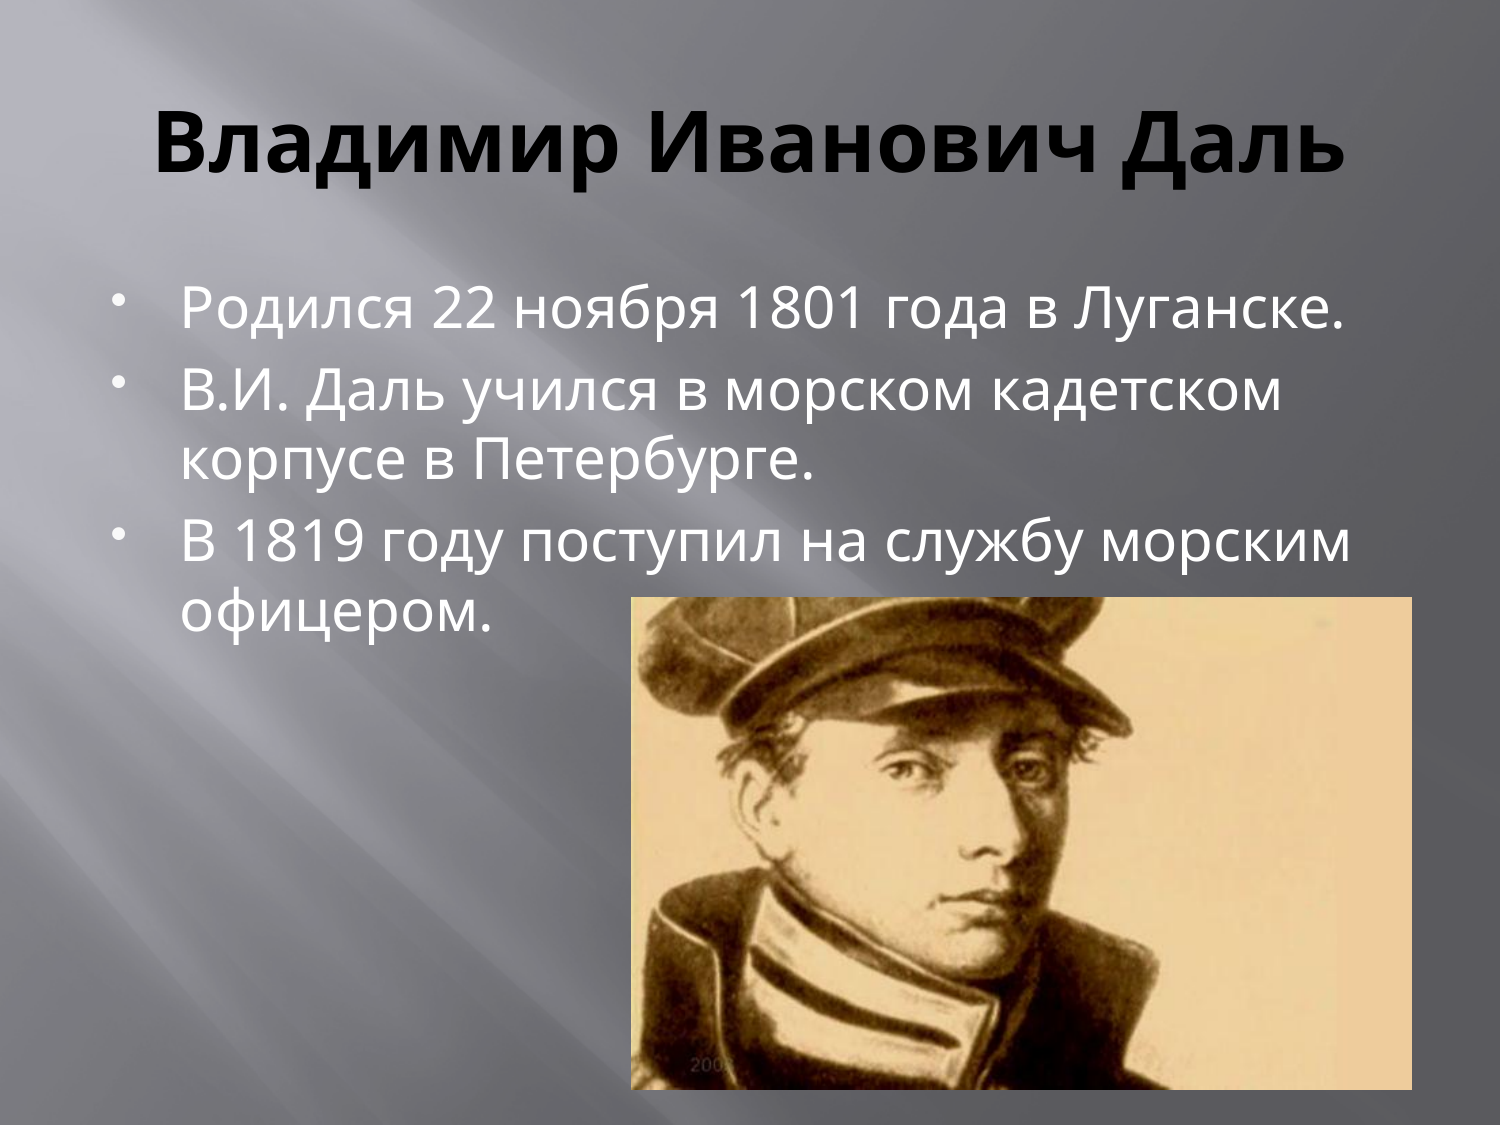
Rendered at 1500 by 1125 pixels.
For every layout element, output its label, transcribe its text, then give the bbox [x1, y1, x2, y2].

title Владимир Иванович Даль [75, 45, 1425, 233]
list Родился 22 ноября 1801 года в Луганске. В.И. Даль учился в морском кадетском корпусе в Петербурге. В 1819 году поступил на службу морским офицером. [75, 262, 1436, 693]
picture [631, 597, 1412, 1091]
